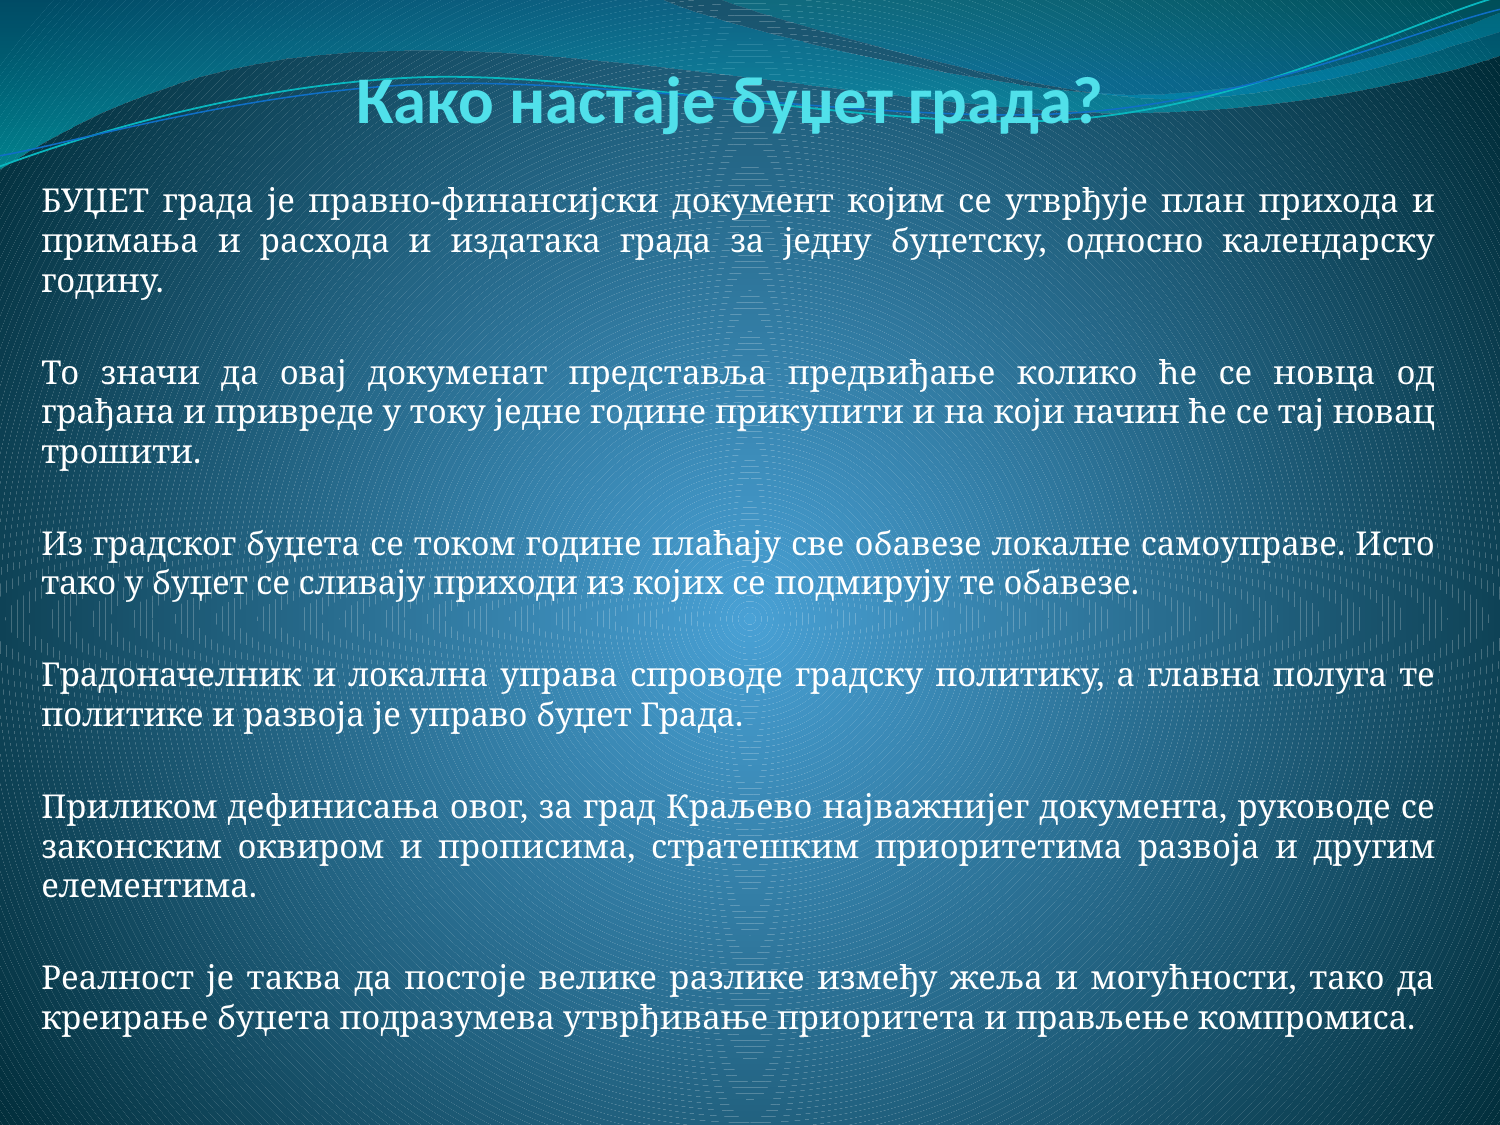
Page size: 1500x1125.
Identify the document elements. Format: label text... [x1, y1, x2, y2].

subtitle БУЏЕТ града је правно-финансијски документ којим се утврђује план прихода и примања и расхода и издатака града за једну буџетску, односно календарску годину. То значи да овај докуменат представља предвиђање колико ће се новца од грађана и привреде у току једне године прикупити и на који начин ће се тај новац трошити. Из градског буџета се током године плаћају све обавезе локалне самоуправе. Исто тако у буџет се сливају приходи из којих се подмирују те обавезе. Градоначелник и локална управа спроводе градску политику, а главна полуга те политике и развоја је управо буџет Града. Приликом дефинисања овог, за град Краљево најважнијег документа, руководе се законским оквиром и прописима, стратешким приоритетима развоја и другим елементима. Реалност је таква да постоје велике разлике између жеља и могућности, тако да креирање буџета подразумева утврђивање приоритета и прављење компромиса. [41, 172, 1447, 1059]
title Како настаје буџет града? [87, 30, 1376, 138]
